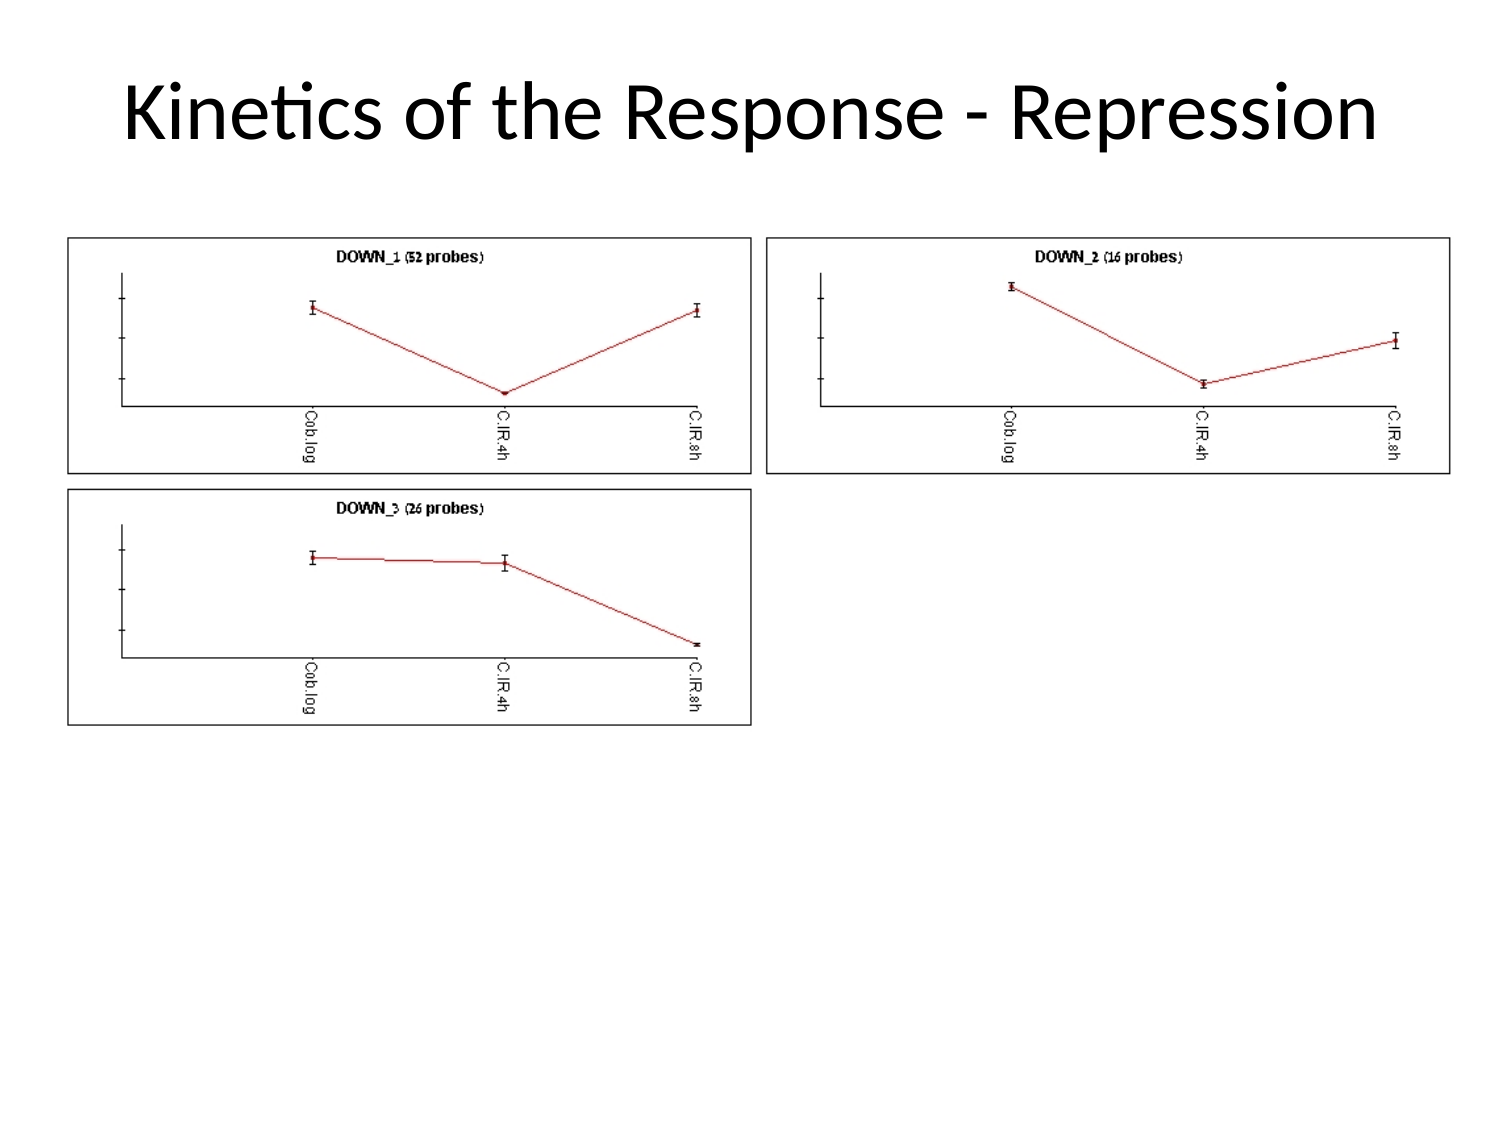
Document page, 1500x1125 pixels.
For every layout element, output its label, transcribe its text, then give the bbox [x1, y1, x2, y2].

title Kinetics of the Response - Repression [76, 30, 1427, 183]
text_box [52, 231, 1465, 743]
